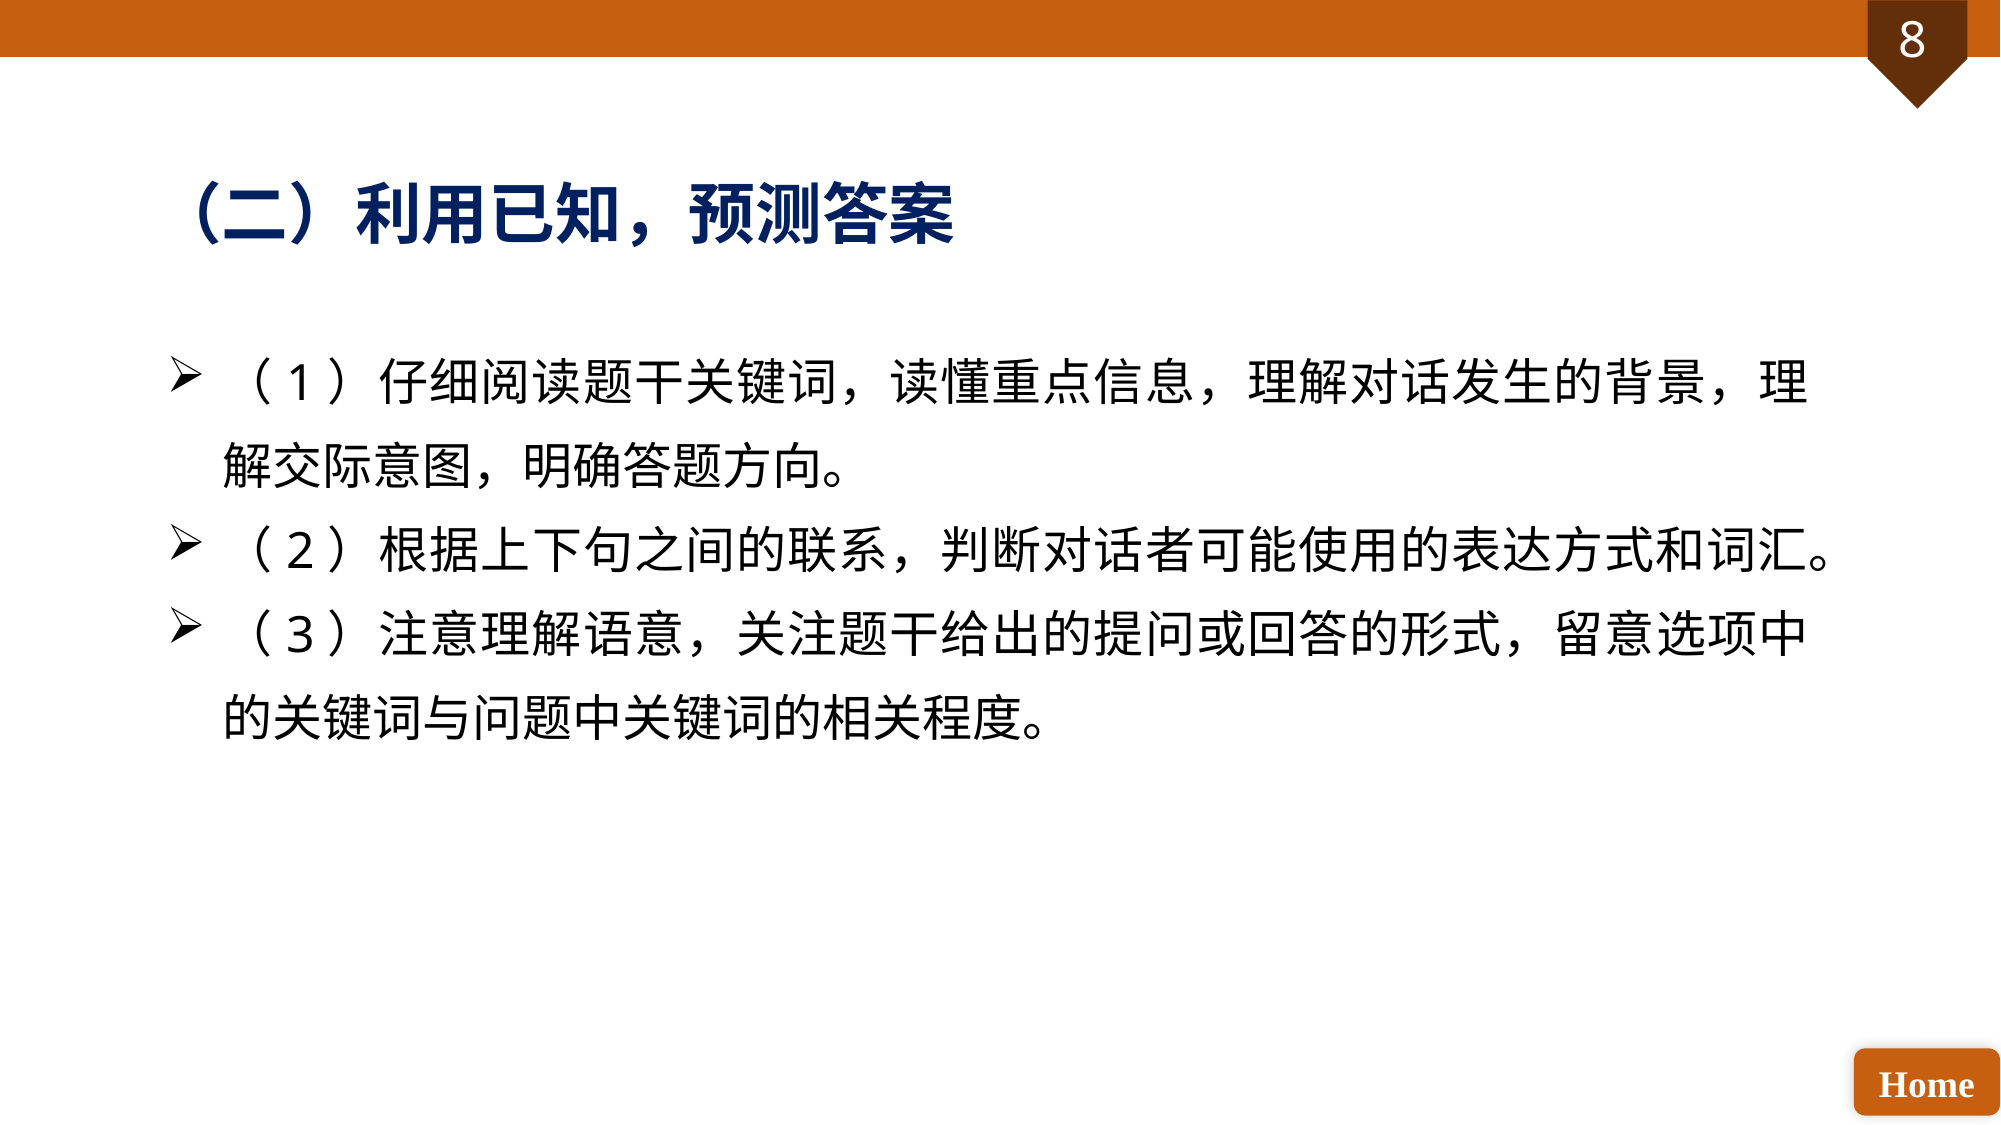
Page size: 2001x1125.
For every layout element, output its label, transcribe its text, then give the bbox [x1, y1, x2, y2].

text_box （二）利用已知，预测答案 [140, 148, 1101, 256]
text_box （1）仔细阅读题干关键词，读懂重点信息，理解对话发生的背景，理解交际意图，明确答题方向。 （2）根据上下句之间的联系，判断对话者可能使用的表达方式和词汇。 （3）注意理解语意，关注题干给出的提问或回答的形式，留意选项中的关键词与问题中关键词的相关程度。 [151, 318, 1824, 853]
